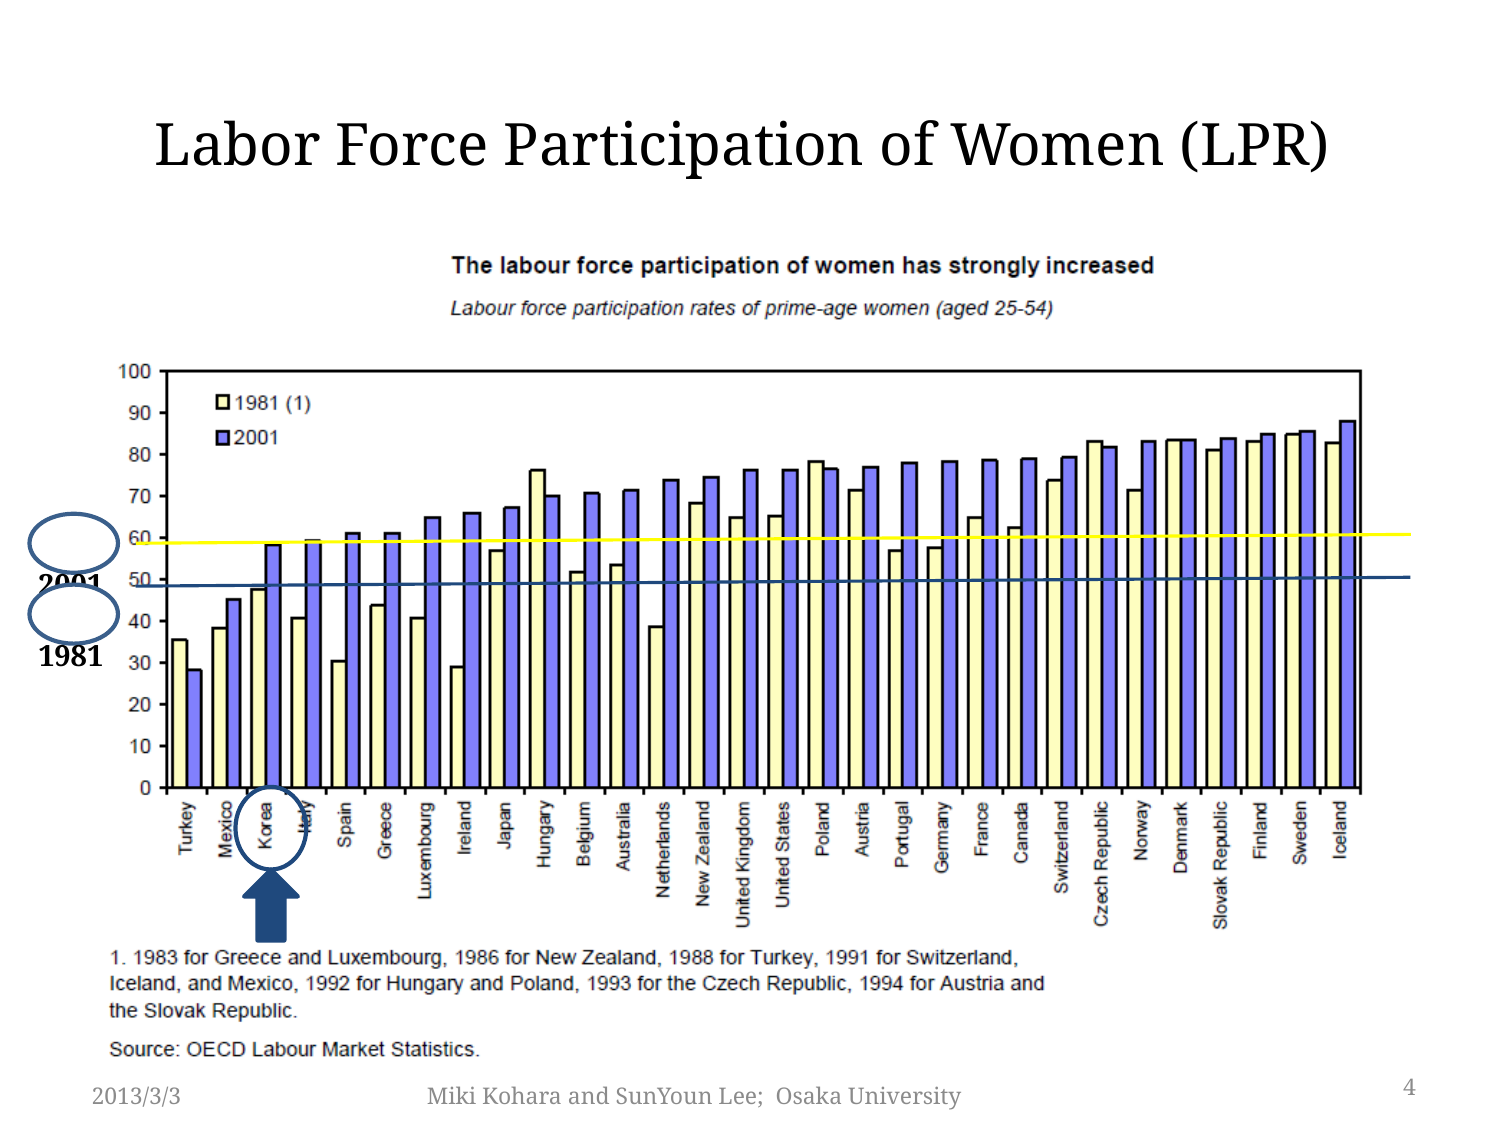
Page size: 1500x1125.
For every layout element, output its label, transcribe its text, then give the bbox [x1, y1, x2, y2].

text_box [135, 534, 1412, 544]
text_box [38, 511, 83, 523]
text_box 2001 [23, 523, 83, 594]
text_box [135, 576, 1411, 587]
picture [88, 219, 1411, 1068]
title Labor Force Participation of Women (LPR) [75, 87, 1411, 197]
text_box 1981 [23, 594, 83, 680]
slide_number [76, 1065, 427, 1125]
text_box [37, 582, 83, 594]
slide_number 4 [1080, 1057, 1431, 1118]
footer Miki Kohara and SunYoun Lee; Osaka University [427, 1076, 988, 1125]
